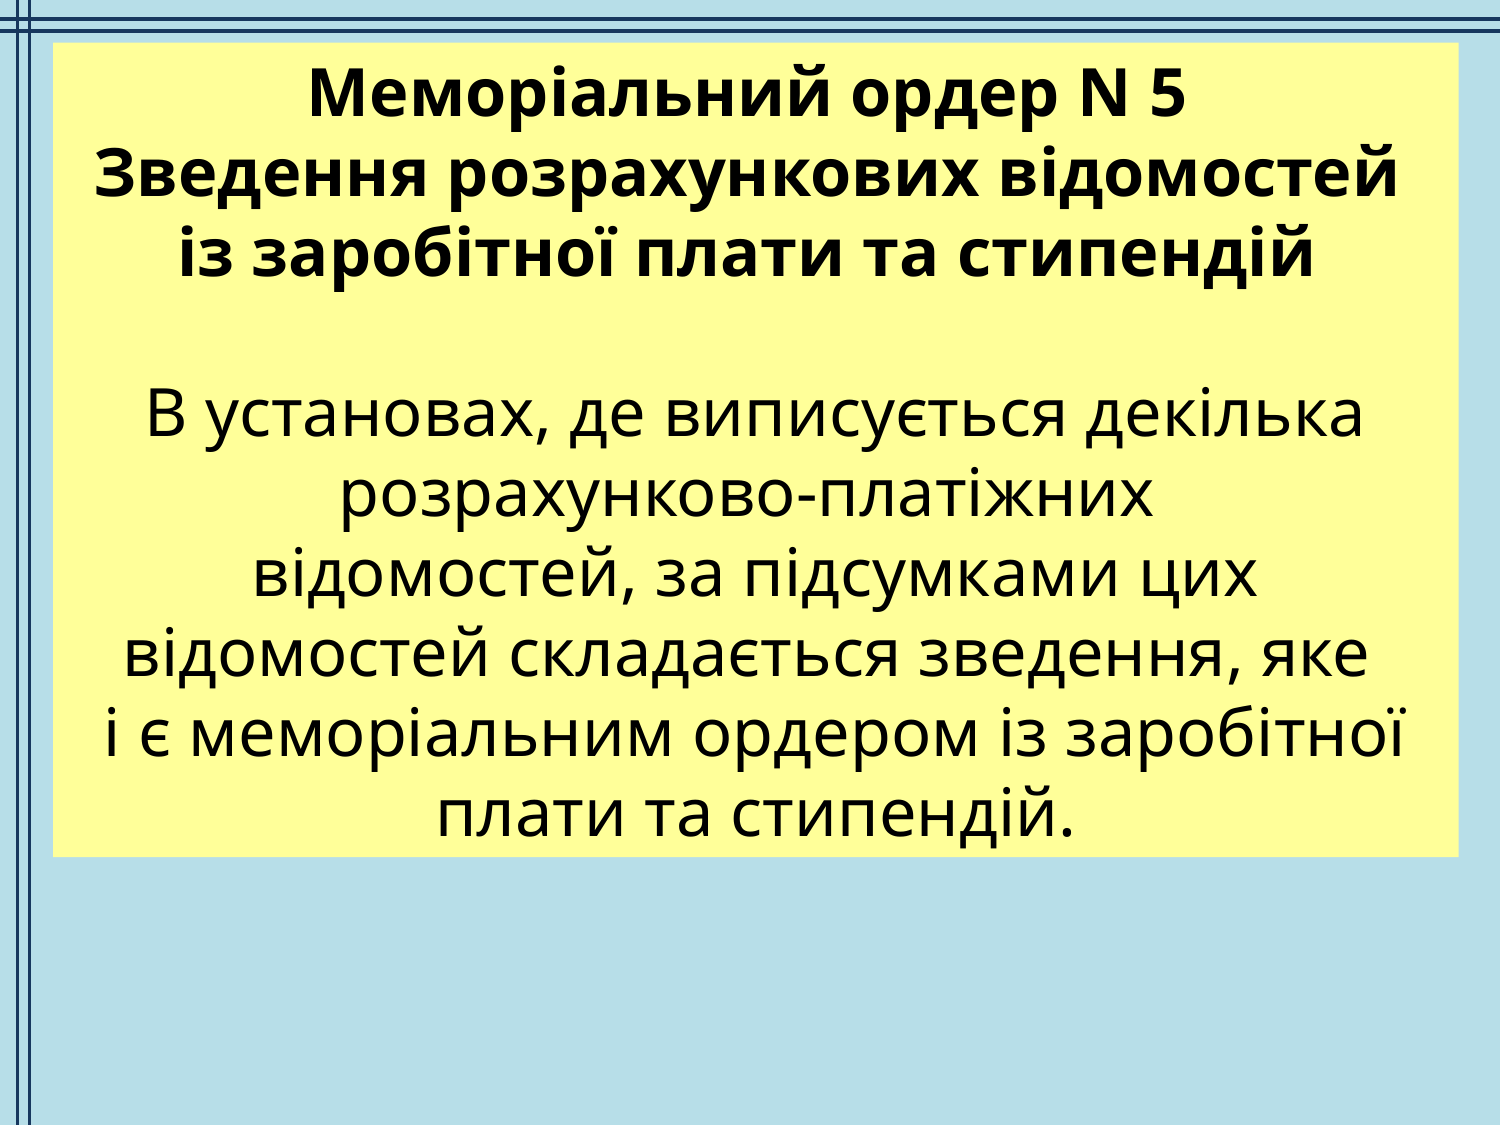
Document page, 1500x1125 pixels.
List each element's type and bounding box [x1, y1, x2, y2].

text_box [0, 0, 1500, 1125]
